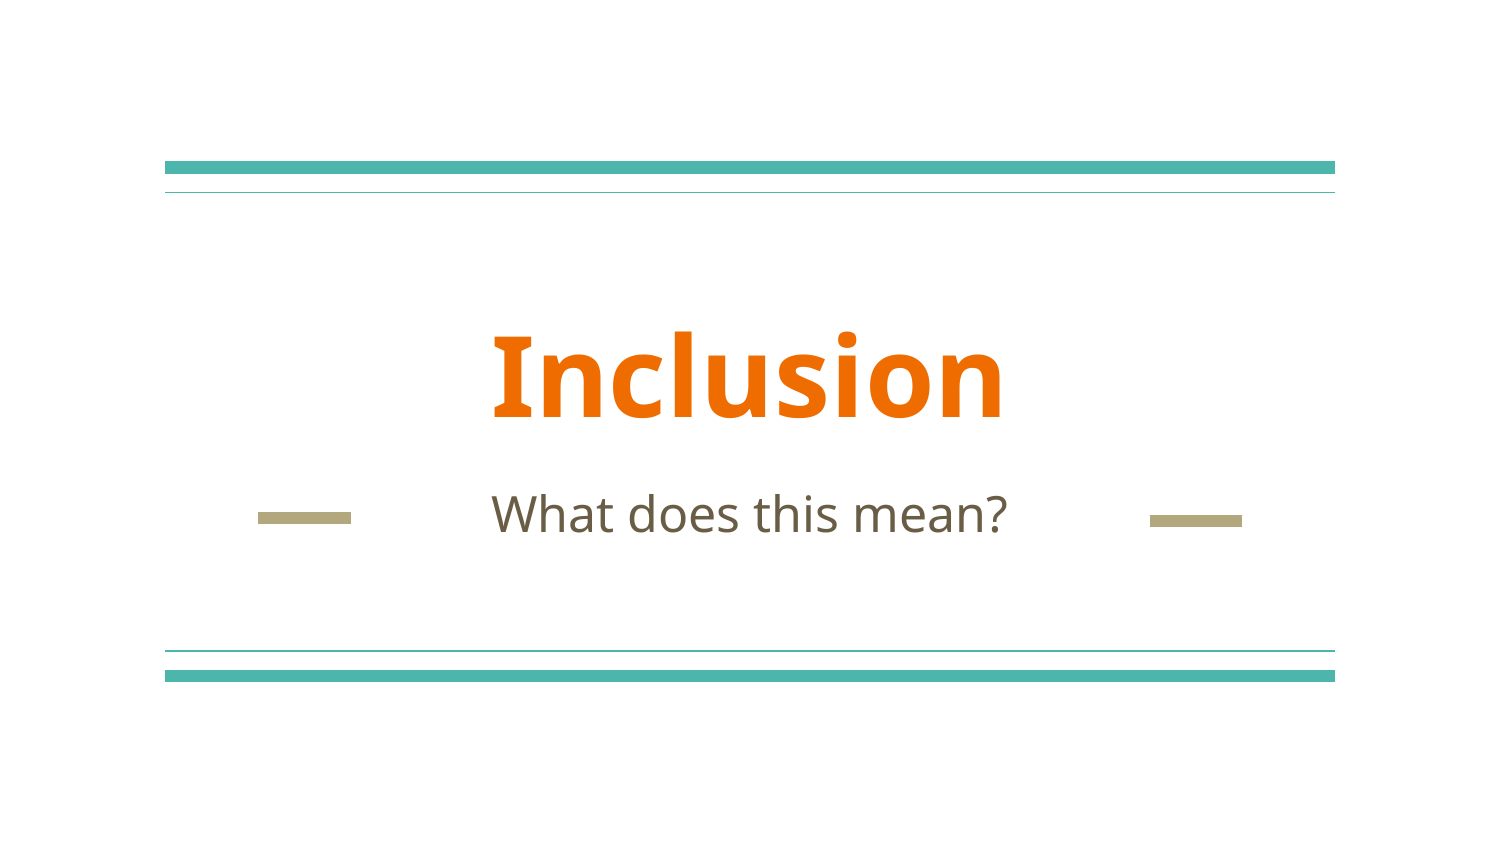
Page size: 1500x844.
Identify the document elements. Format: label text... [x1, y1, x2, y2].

title Inclusion [164, 287, 1336, 456]
subtitle What does this mean? [350, 467, 1150, 598]
